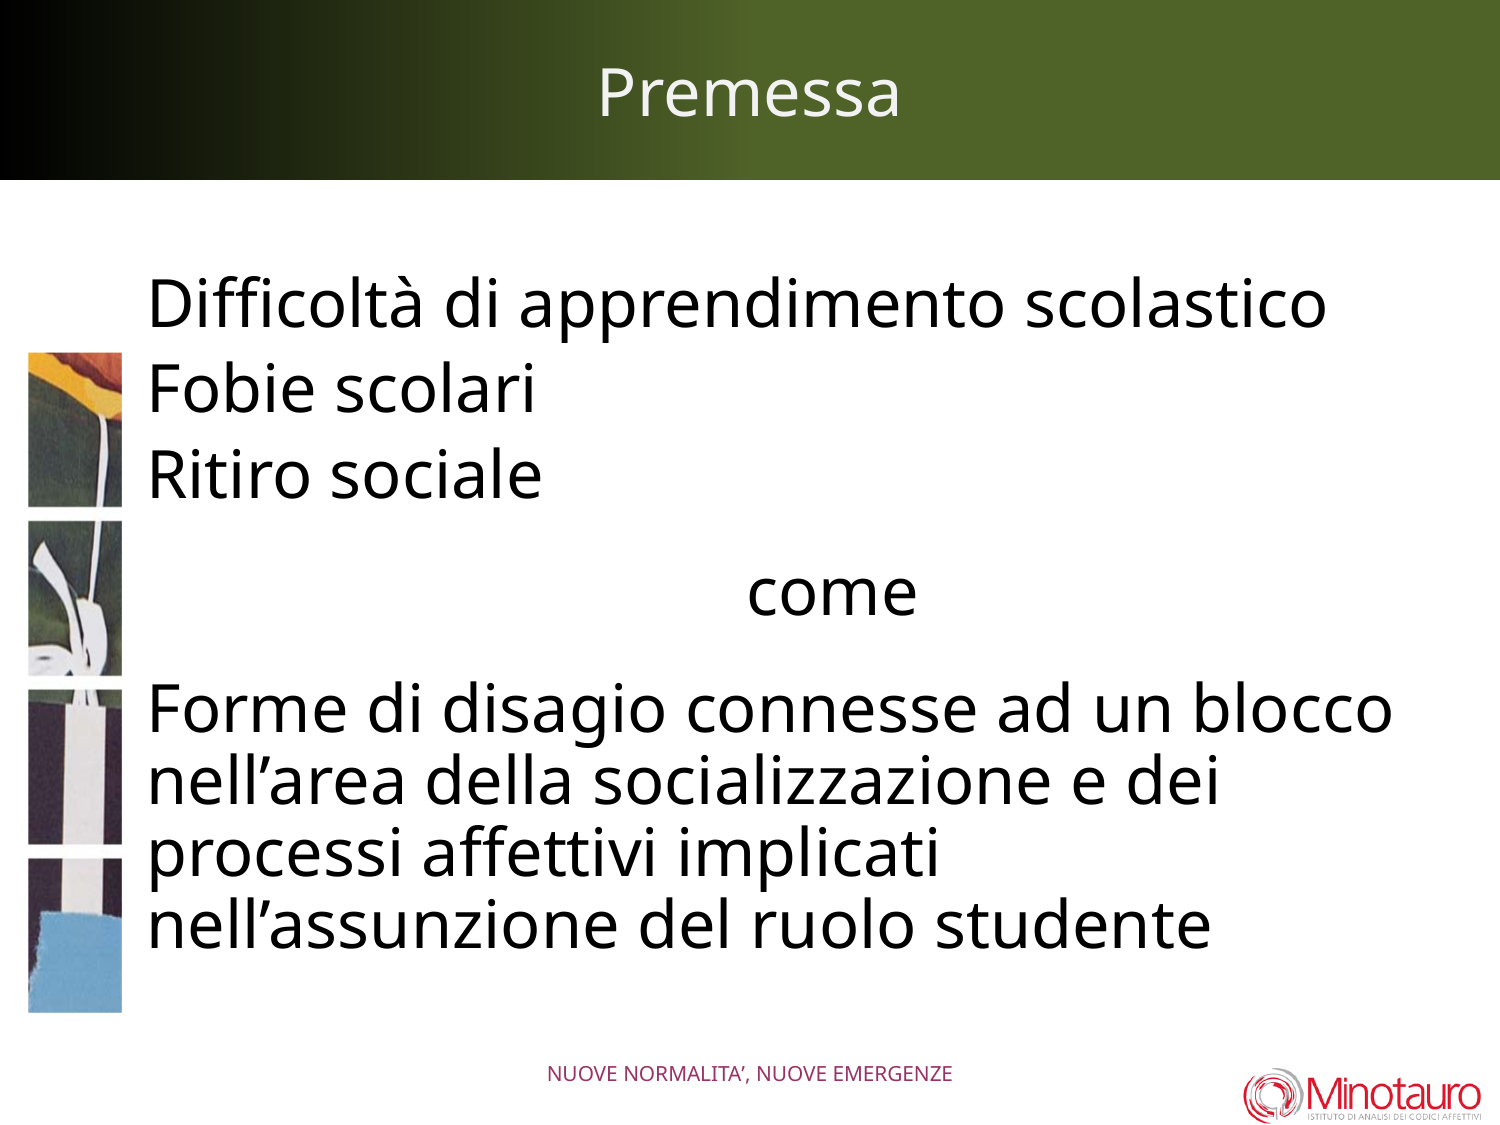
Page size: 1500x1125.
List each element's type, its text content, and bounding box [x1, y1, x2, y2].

title Premessa [0, 0, 1500, 180]
picture [1242, 1067, 1482, 1125]
footer NUOVE NORMALITA’, NUOVE EMERGENZE [512, 1042, 988, 1103]
picture [29, 353, 121, 1012]
list Difficoltà di apprendimento scolastico Fobie scolari Ritiro sociale come Forme di disagio connesse ad un blocco nell’area della socializzazione e dei processi affettivi implicati nell’assunzione del ruolo studente [75, 262, 1425, 1005]
